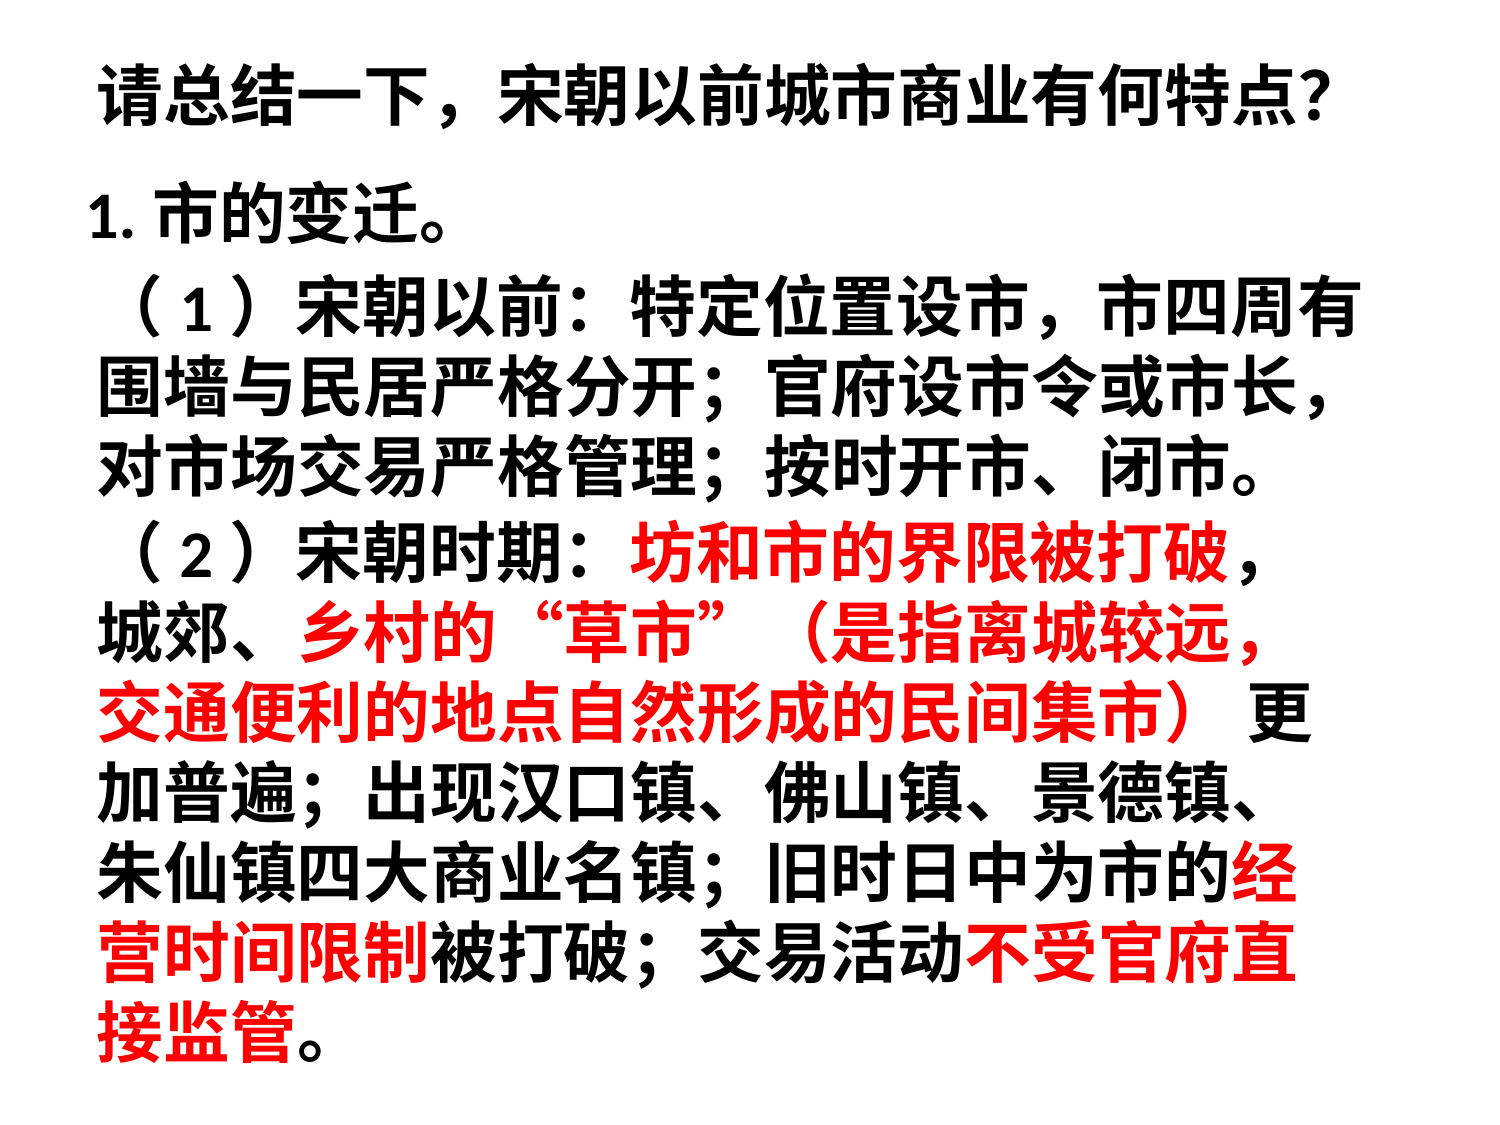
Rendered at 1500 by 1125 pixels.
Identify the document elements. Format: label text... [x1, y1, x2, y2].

text_box （1）宋朝以前：特定位置设市，市四周有围墙与民居严格分开；官府设市令或市长，对市场交易严格管理；按时开市、闭市。 [82, 259, 1383, 513]
text_box 1.市的变迁。 [70, 163, 1407, 259]
text_box （2）宋朝时期：坊和市的界限被打破，城郊、乡村的“草市”（是指离城较远，交通便利的地点自然形成的民间集市） 更加普遍；出现汉口镇、佛山镇、景德镇、朱仙镇四大商业名镇；旧时日中为市的经营时间限制被打破；交易活动不受官府直接监管。 [81, 503, 1371, 1079]
text_box 请总结一下，宋朝以前城市商业有何特点？ [81, 46, 1418, 142]
